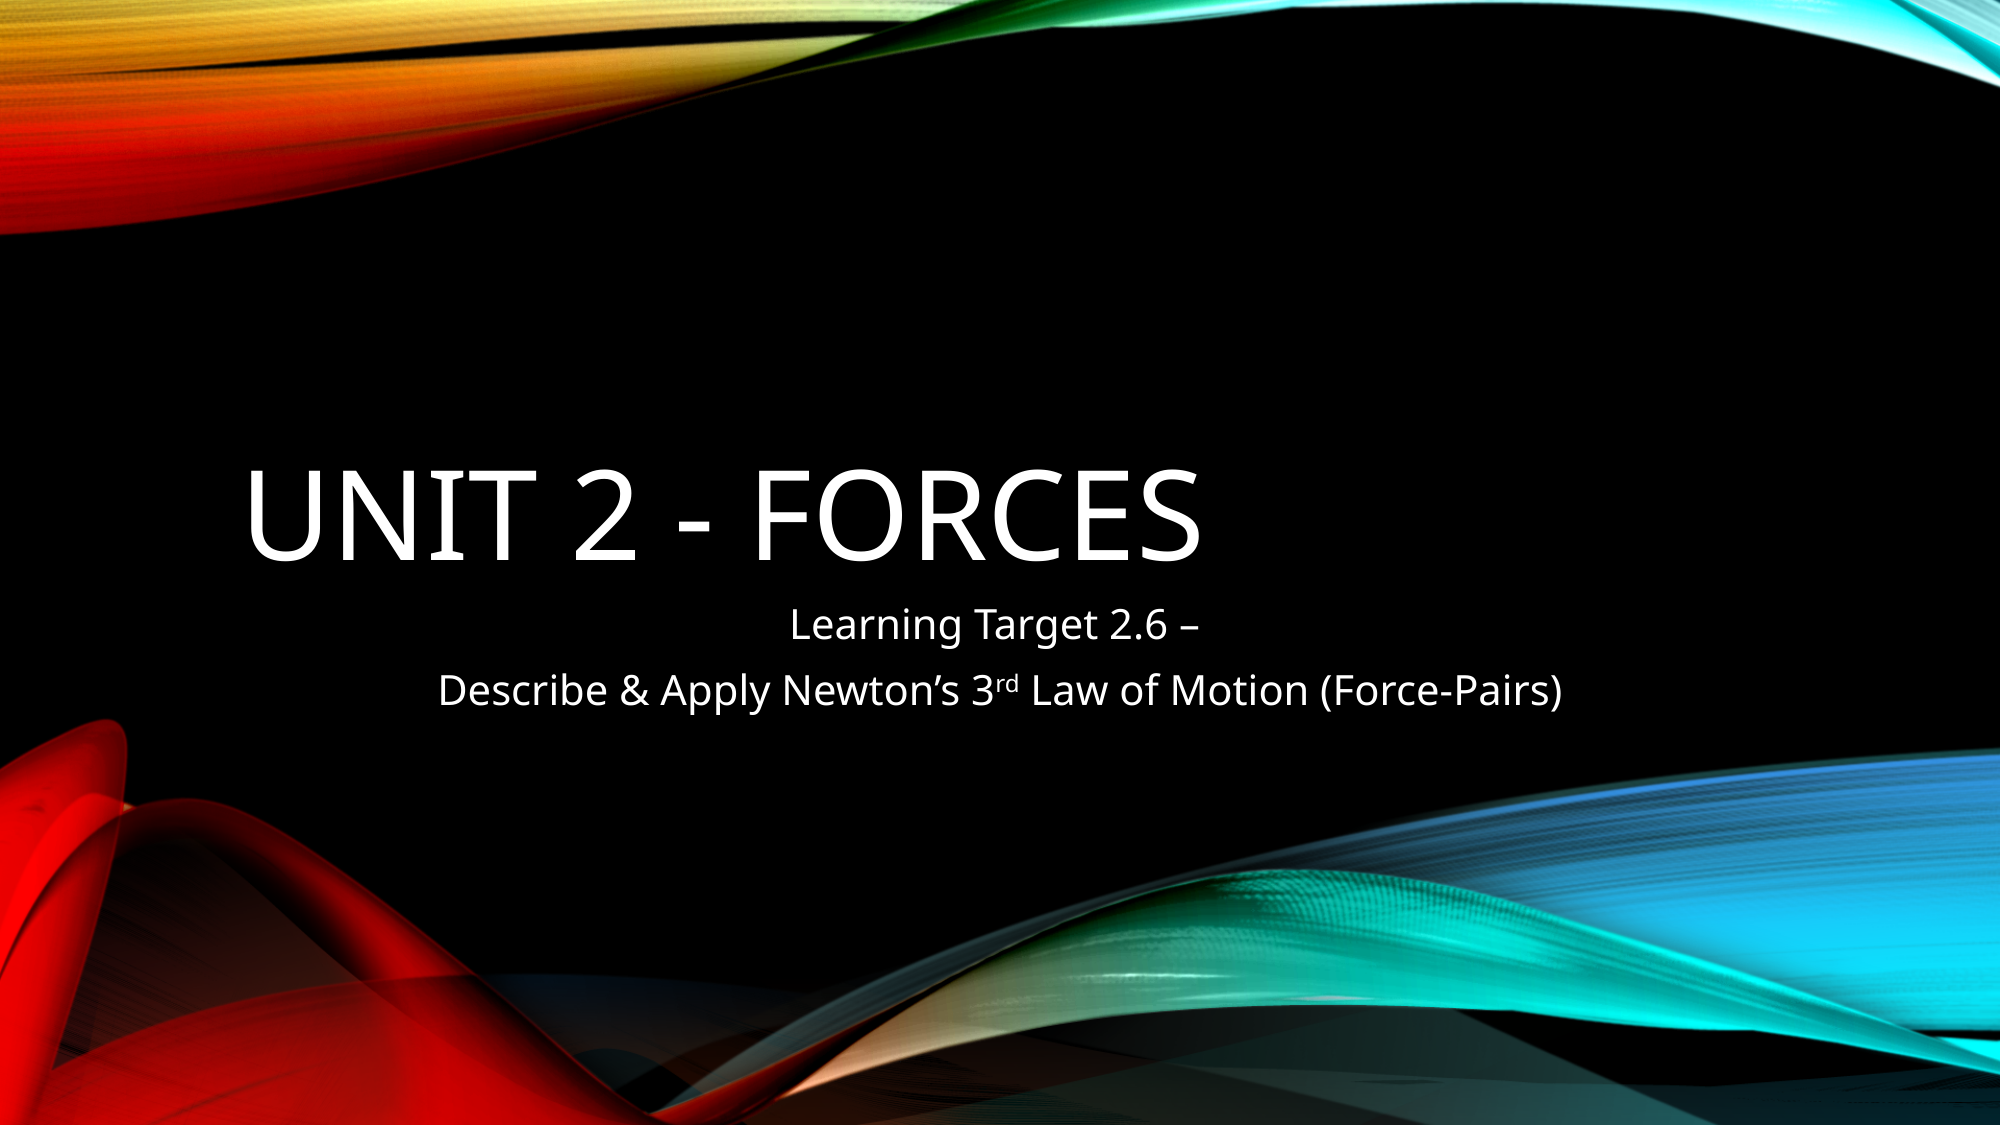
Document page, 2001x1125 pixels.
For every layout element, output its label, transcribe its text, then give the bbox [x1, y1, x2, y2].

title Unit 2 - Forces [225, 295, 1775, 595]
picture [0, 717, 2000, 1125]
subtitle Learning Target 2.6 – Describe & Apply Newton’s 3rd Law of Motion (Force-Pairs) [225, 595, 1775, 774]
picture [0, 0, 2000, 237]
